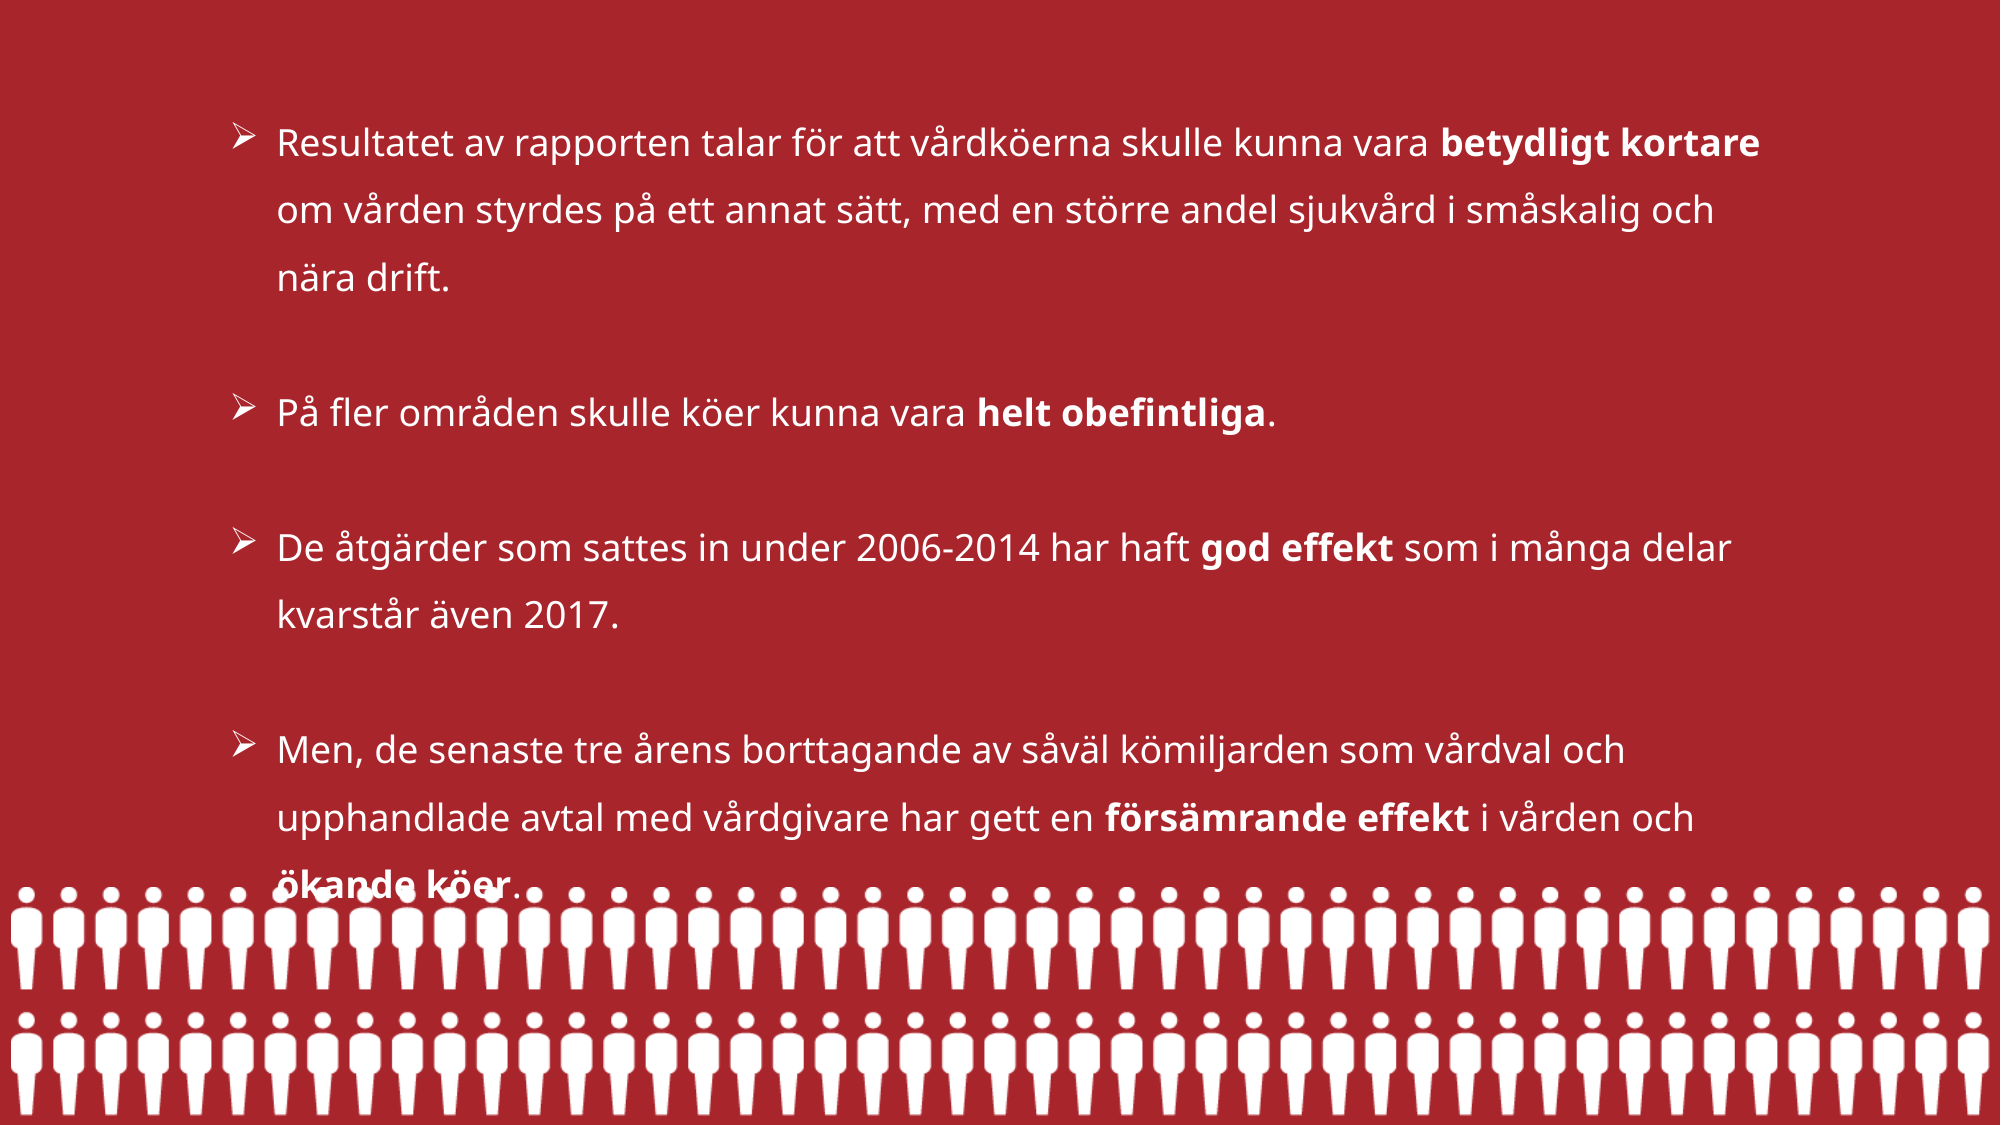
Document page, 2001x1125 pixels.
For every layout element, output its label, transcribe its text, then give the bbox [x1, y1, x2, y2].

picture [11, 887, 1990, 1116]
text_box Resultatet av rapporten talar för att vårdköerna skulle kunna vara betydligt kortare om vården styrdes på ett annat sätt, med en större andel sjukvård i småskalig och nära drift. På fler områden skulle köer kunna vara helt obefintliga. De åtgärder som sattes in under 2006-2014 har haft god effekt som i många delar kvarstår även 2017. Men, de senaste tre årens borttagande av såväl kömiljarden som vårdval och upphandlade avtal med vårdgivare har gett en försämrande effekt i vården och ökande köer. [214, 88, 1800, 959]
